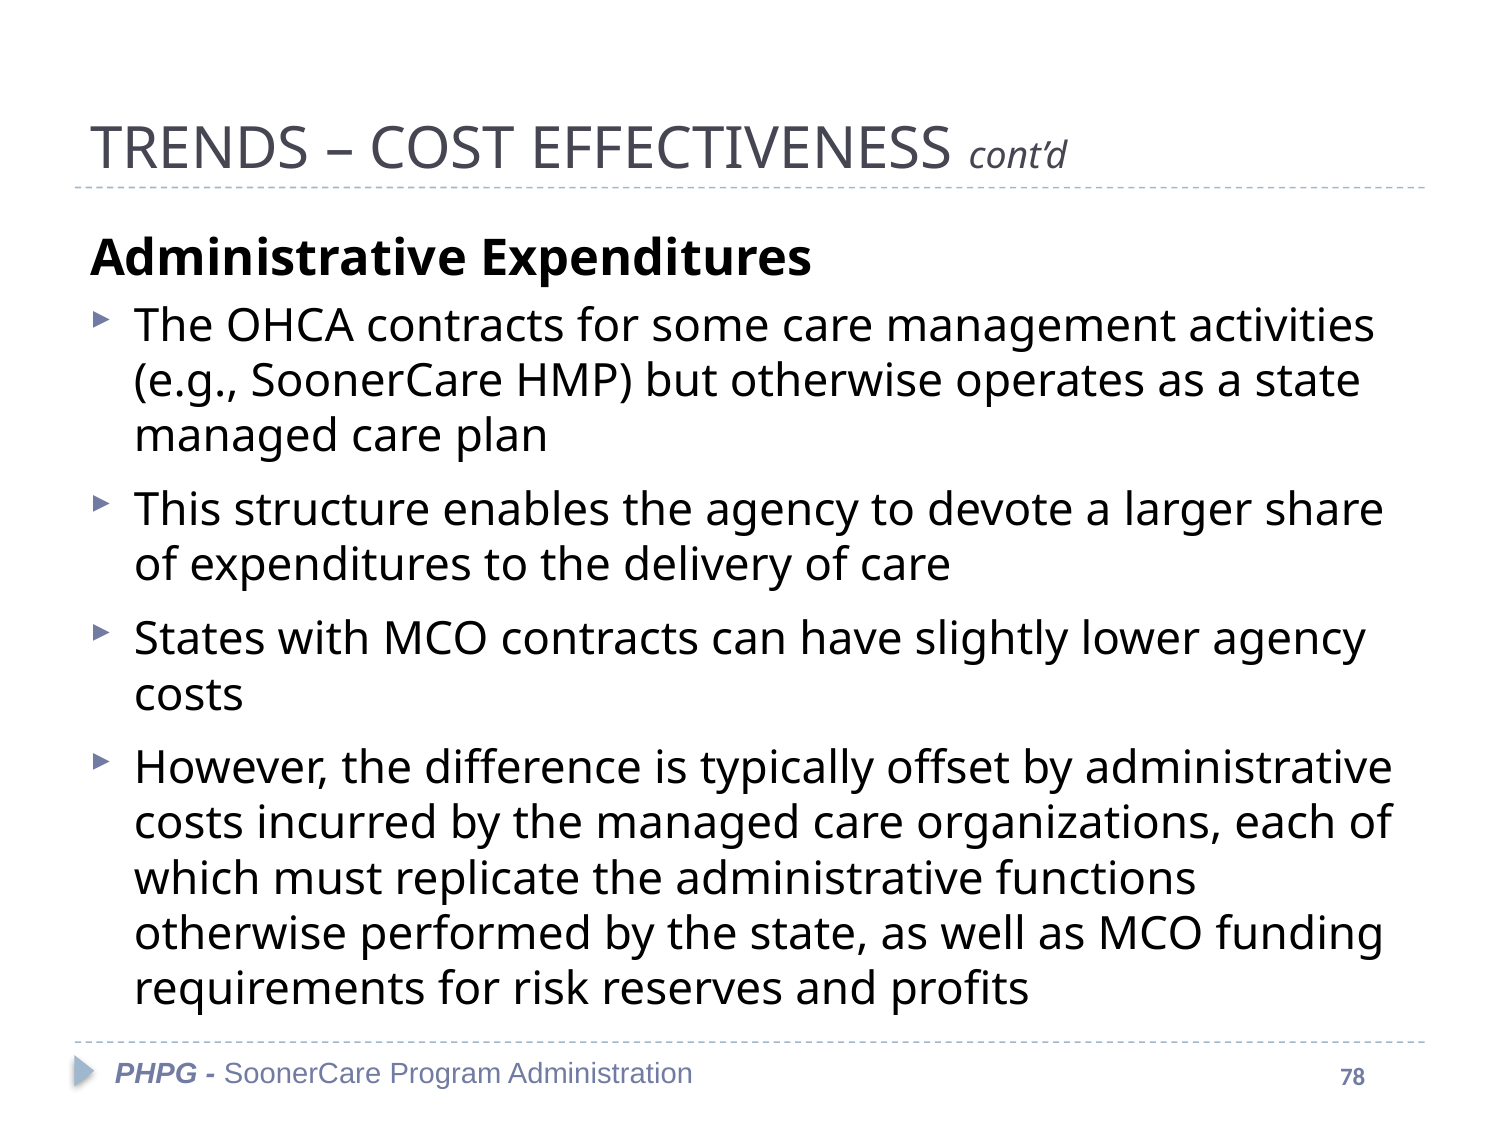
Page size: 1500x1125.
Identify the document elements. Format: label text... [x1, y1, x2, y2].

footer PHPG - SoonerCare Program Administration [99, 1046, 713, 1125]
title TRENDS – COST EFFECTIVENESS cont’d [74, 24, 1426, 188]
slide_number 78 [1325, 1052, 1413, 1113]
list Administrative Expenditures The OHCA contracts for some care management activities (e.g., SoonerCare HMP) but otherwise operates as a state managed care plan This structure enables the agency to devote a larger share of expenditures to the delivery of care States with MCO contracts can have slightly lower agency costs However, the difference is typically offset by administrative costs incurred by the managed care organizations, each of which must replicate the administrative functions otherwise performed by the state, as well as MCO funding requirements for risk reserves and profits [74, 217, 1426, 1026]
